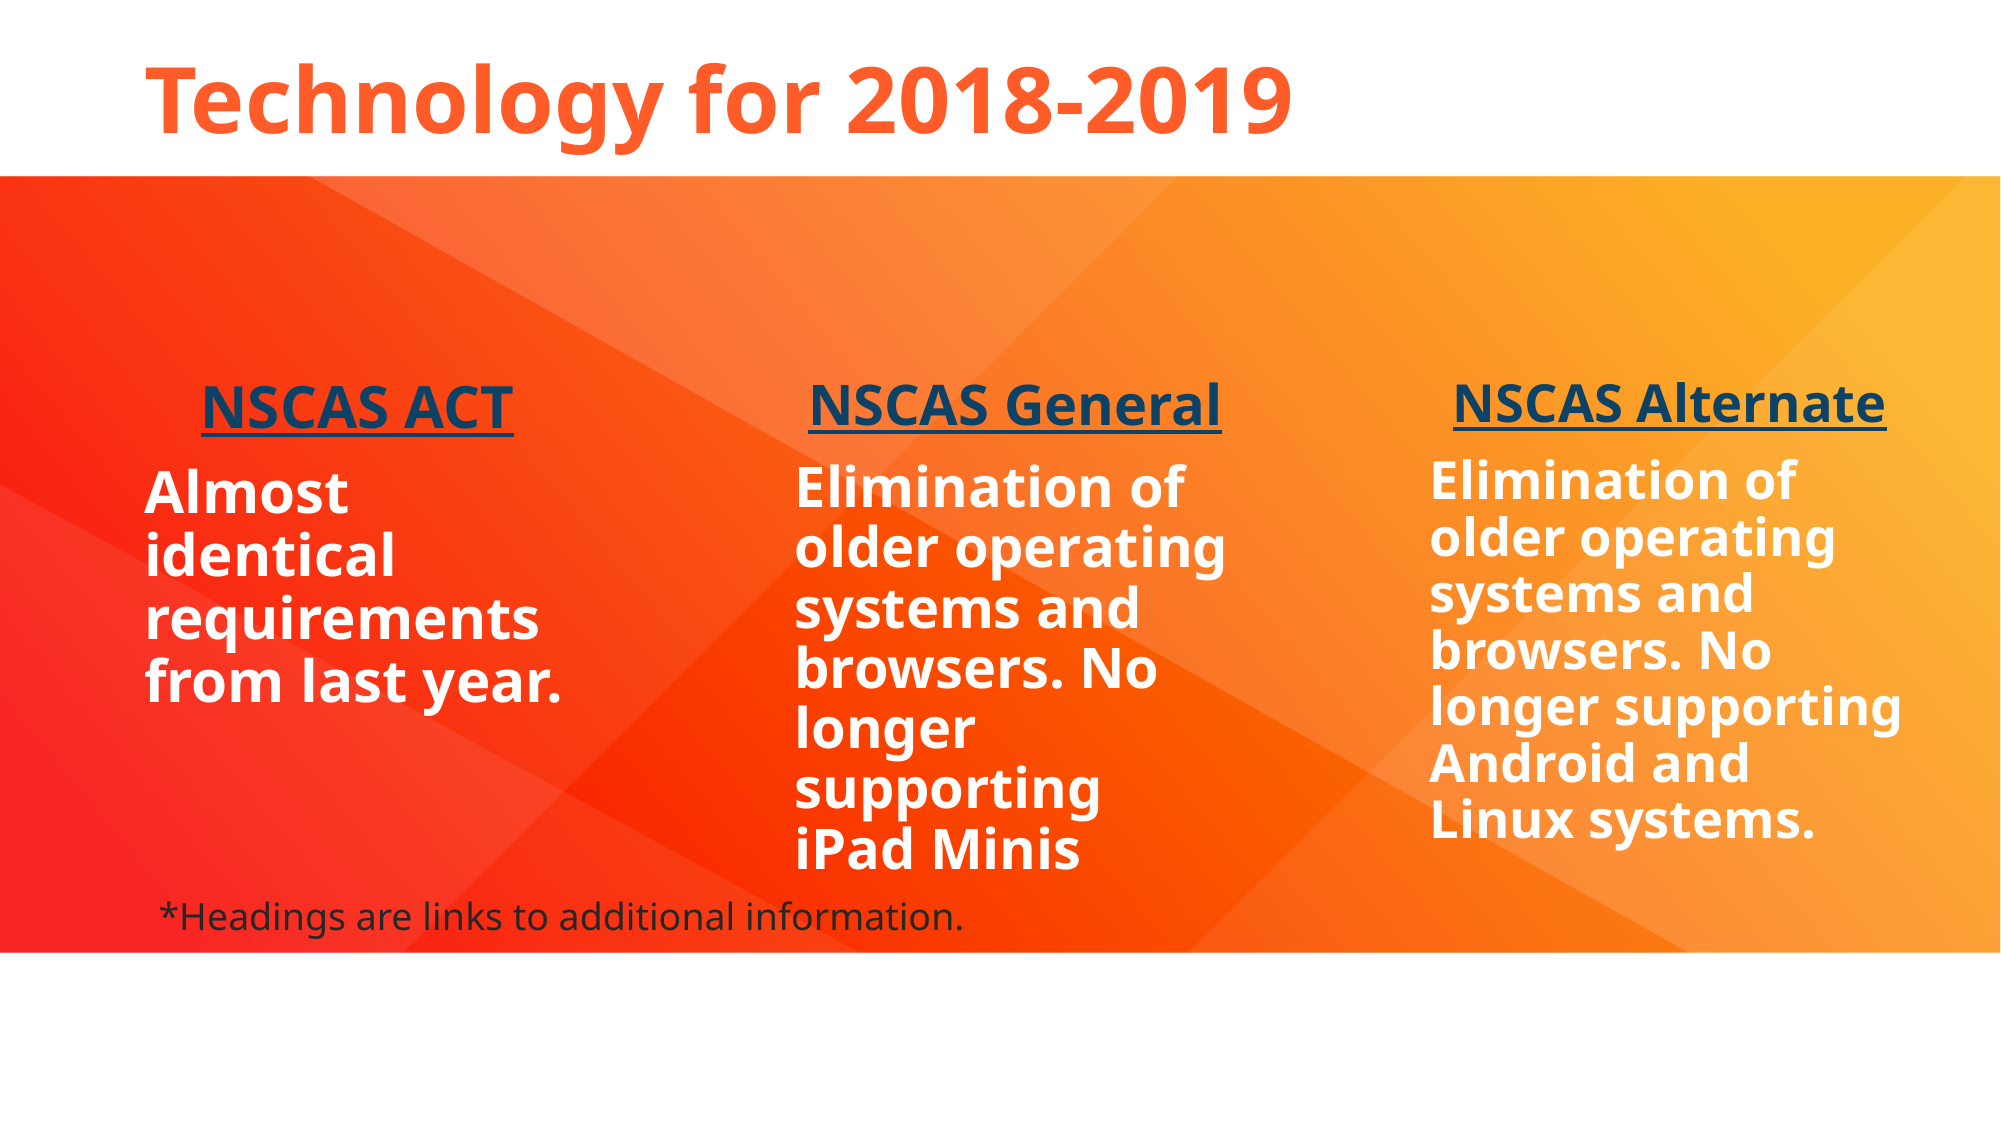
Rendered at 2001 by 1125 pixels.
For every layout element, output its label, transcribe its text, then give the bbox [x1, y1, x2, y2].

list NSCAS ACT Almost identical requirements from last year. [129, 363, 586, 899]
text_box *Headings are links to additional information. [143, 885, 1888, 946]
list NSCAS Alternate Elimination of older operating systems and browsers. No longer supporting Android and Linux systems. [1414, 363, 1925, 899]
list NSCAS General Elimination of older operating systems and browsers. No longer supporting iPad Minis [779, 363, 1250, 885]
title Technology for 2018-2019 [129, 17, 1925, 191]
picture [0, 0, 2001, 1125]
